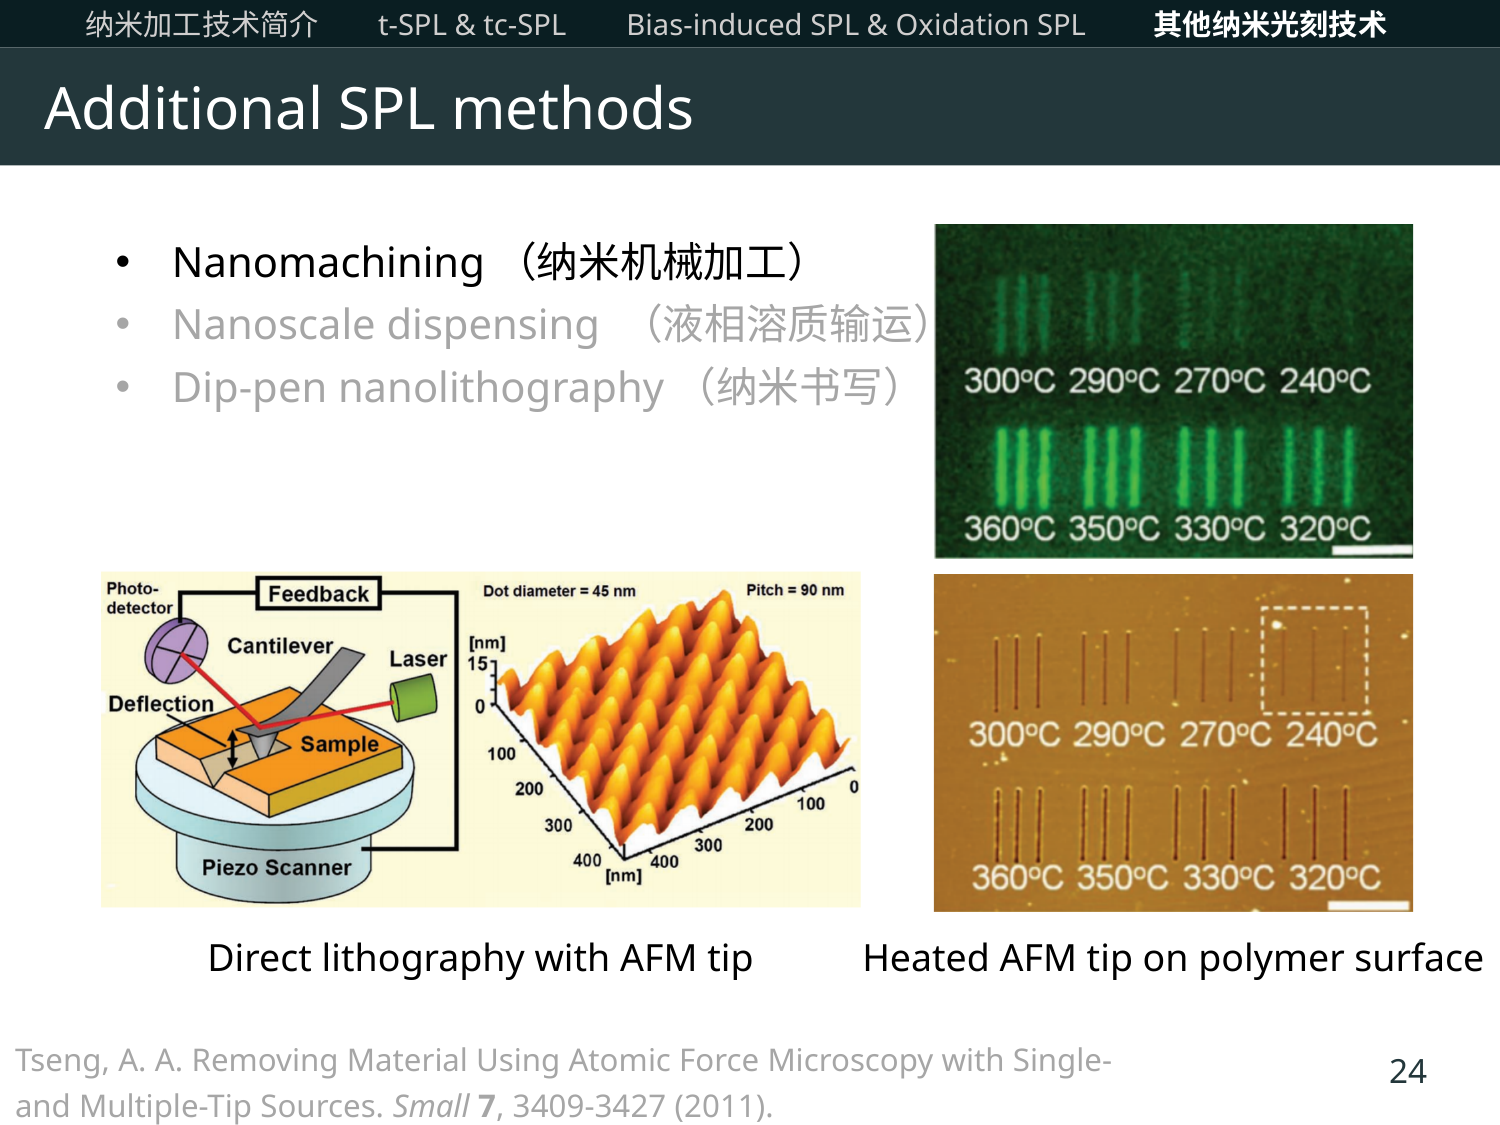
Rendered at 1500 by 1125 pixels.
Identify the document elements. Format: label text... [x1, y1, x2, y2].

text_box 纳米加工技术简介 t-SPL & tc-SPL Bias-induced SPL & Oxidation SPL 其他纳米光刻技术 [0, 0, 1500, 48]
title Additional SPL methods [0, 48, 1500, 166]
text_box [100, 570, 861, 988]
list Tseng, A. A. Removing Material Using Atomic Force Microscopy with Single- and Multiple-Tip Sources. Small 7, 3409-3427 (2011). [0, 1023, 1188, 1125]
text_box Nanomachining（纳米机械加工） Nanoscale dispensing （液相溶质输运） Dip-pen nanolithography（纳米书写） [100, 228, 868, 419]
slide_number 24 [1188, 1042, 1428, 1103]
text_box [868, 224, 1479, 988]
